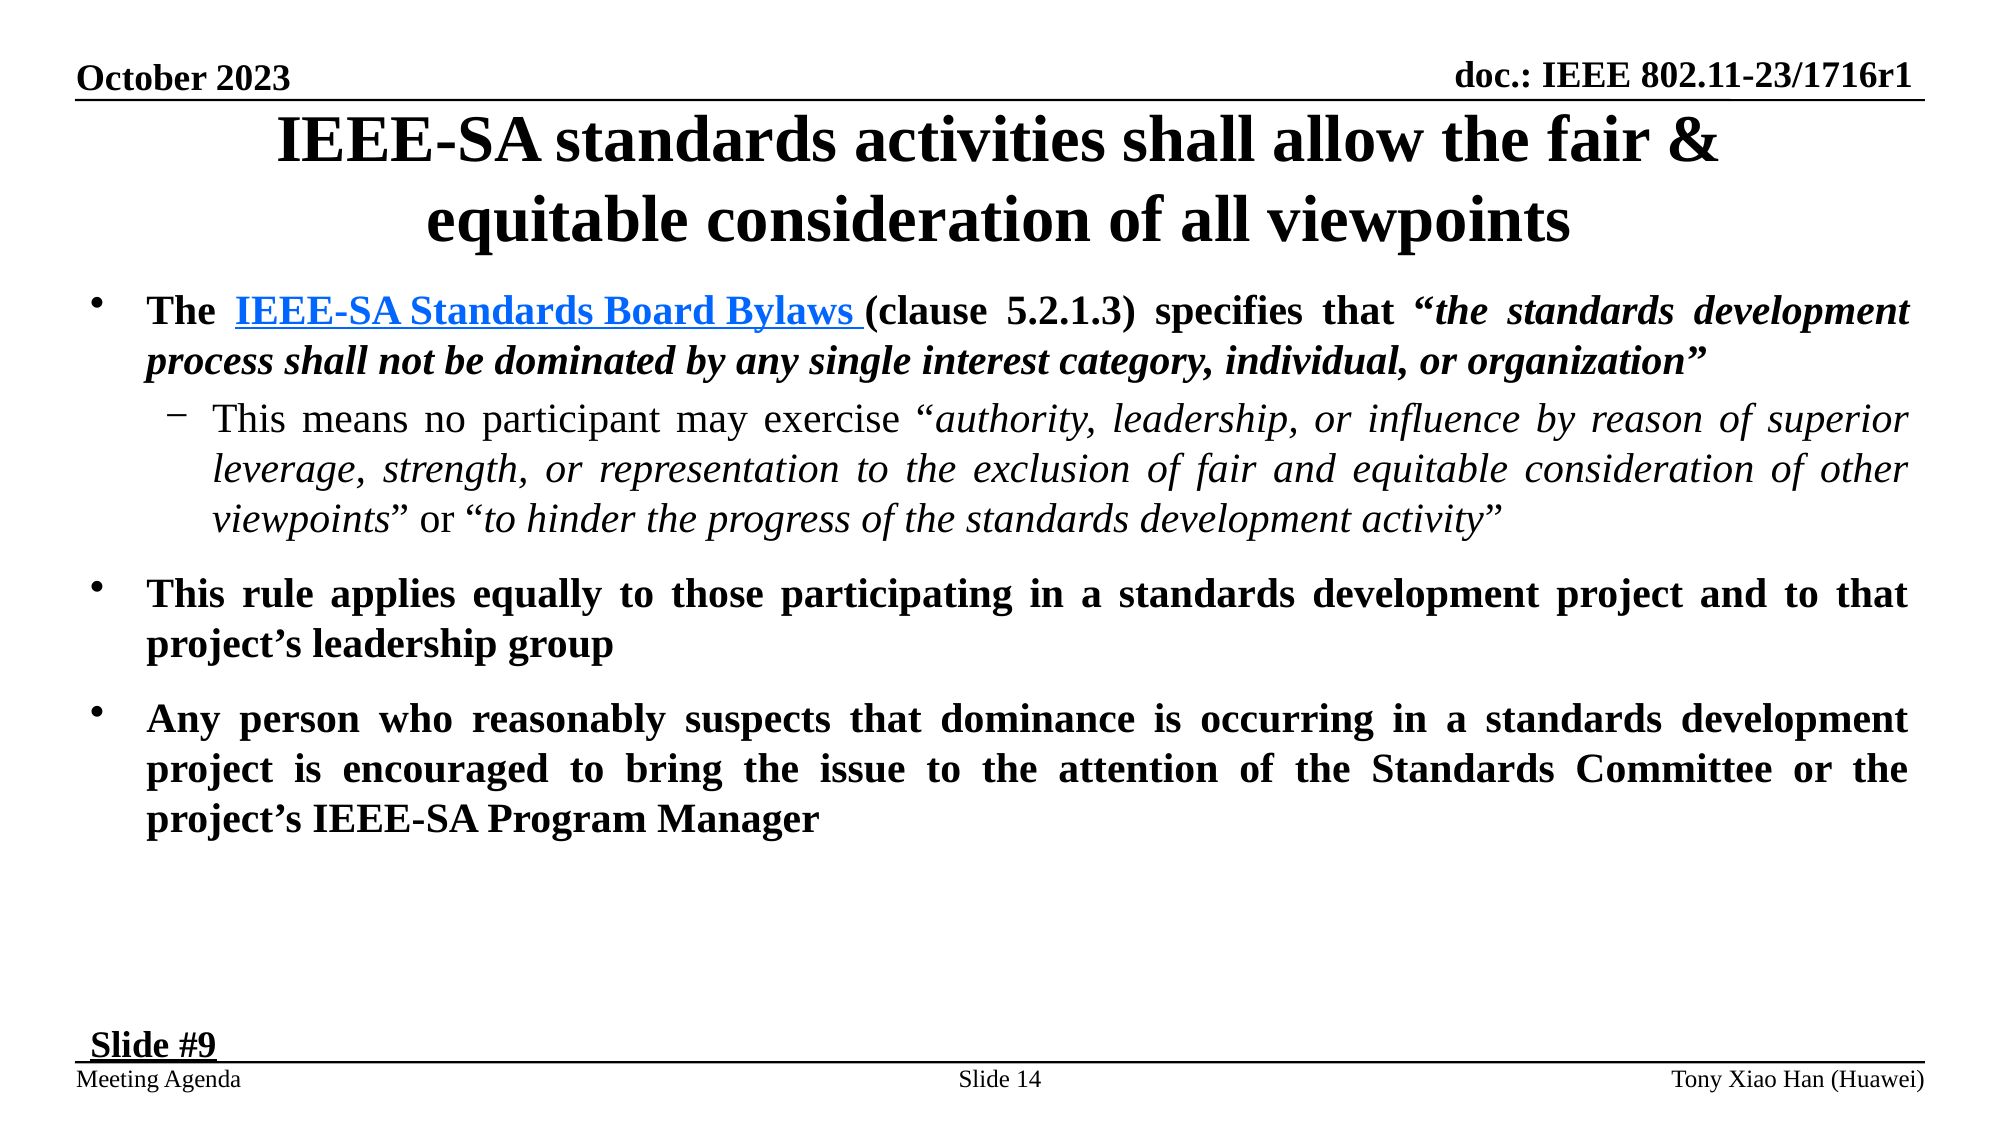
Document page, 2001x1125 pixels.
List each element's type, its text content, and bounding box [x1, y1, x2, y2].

text_box IEEE-SA standards activities shall allow the fair & equitable consideration of all viewpoints [75, 87, 1925, 263]
text_box Slide #9 [75, 1012, 232, 1073]
list The IEEE-SA Standards Board Bylaws (clause 5.2.1.3) specifies that “the standards development process shall not be dominated by any single interest category, individual, or organization” This means no participant may exercise “authority, leadership, or influence by reason of superior leverage, strength, or representation to the exclusion of fair and equitable consideration of other viewpoints” or “to hinder the progress of the standards development activity” This rule applies equally to those participating in a standards development project and to that project’s leadership group Any person who reasonably suspects that dominance is occurring in a standards development project is encouraged to bring the issue to the attention of the Standards Committee or the project’s IEEE-SA Program Manager [75, 275, 1925, 1038]
